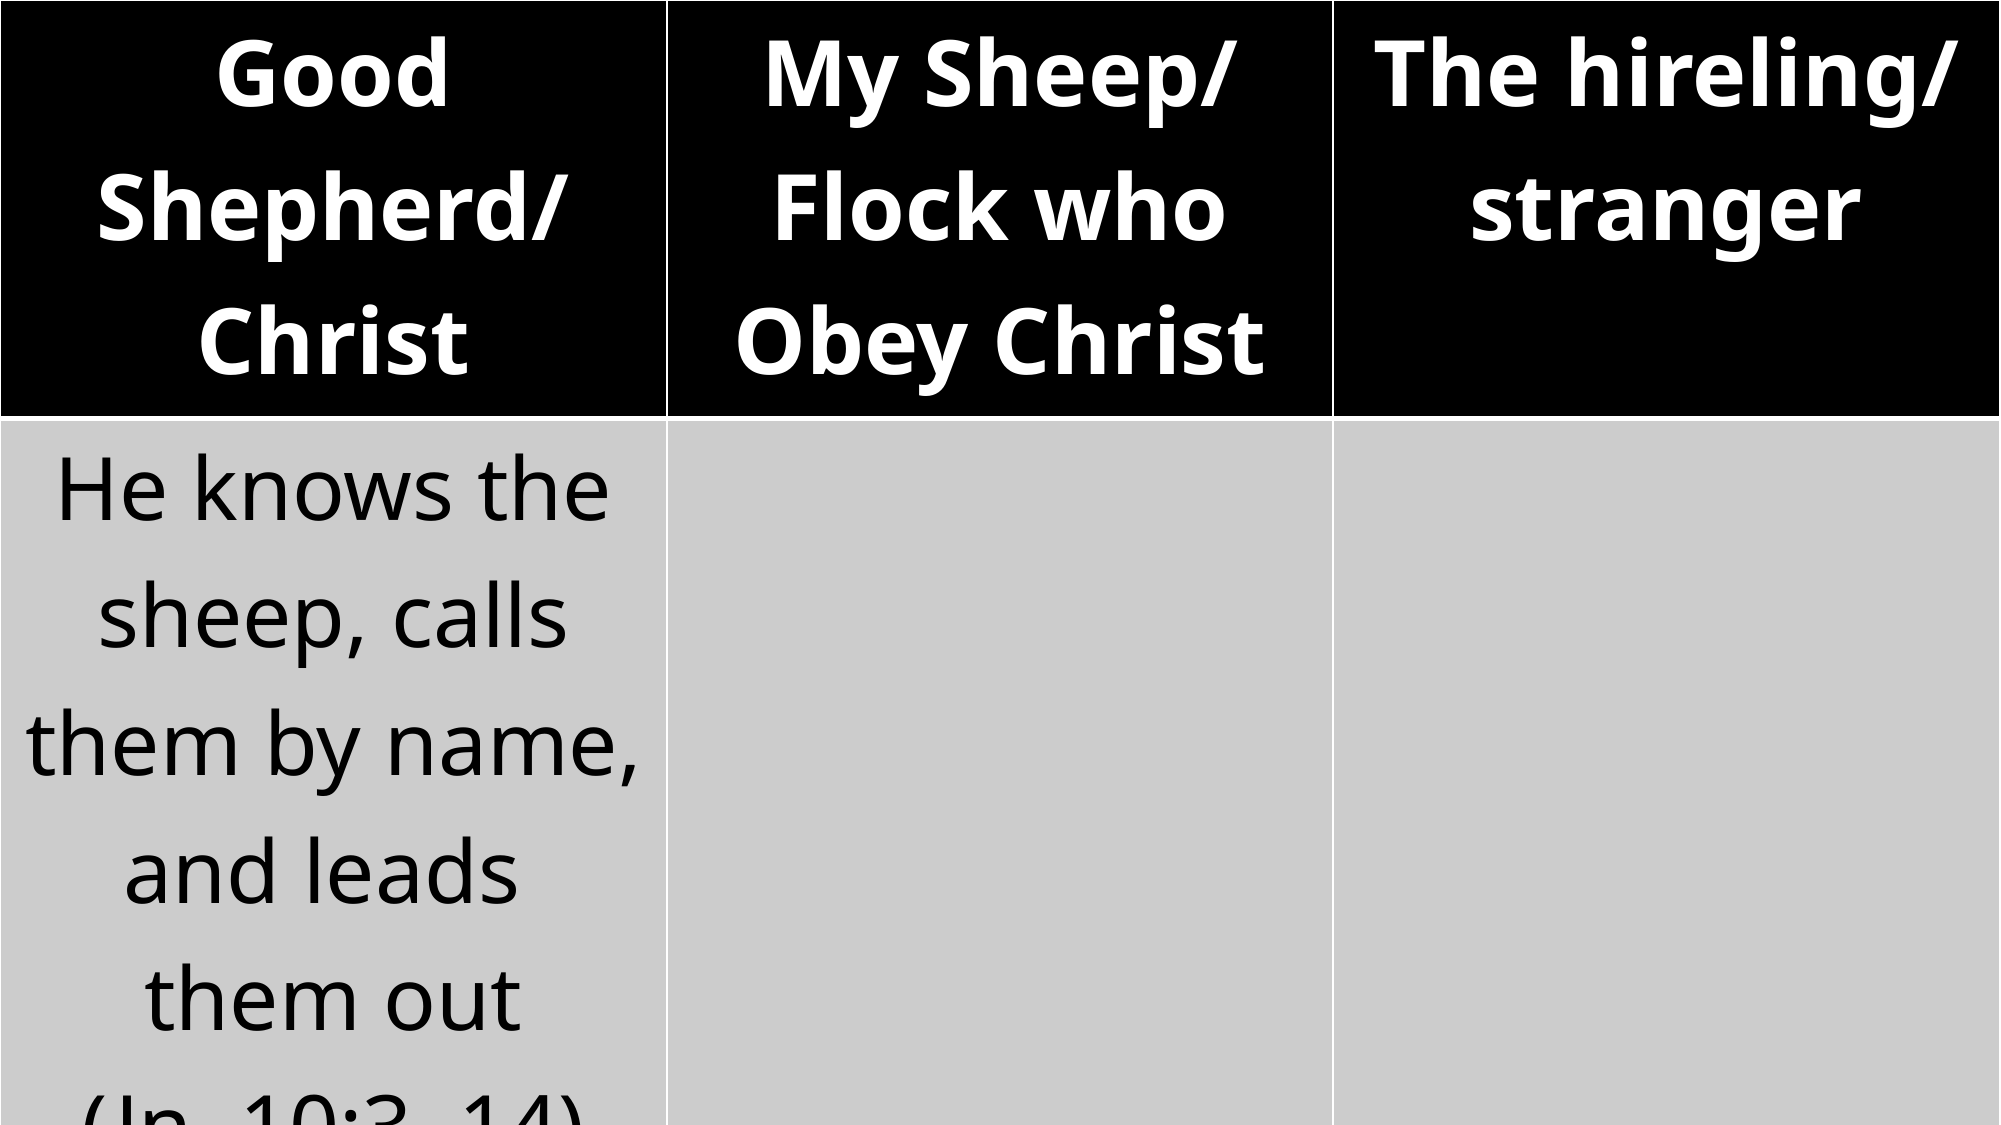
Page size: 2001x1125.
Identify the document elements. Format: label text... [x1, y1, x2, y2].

table_header My Sheep/ Flock who Obey Christ [668, 1, 1332, 416]
table_cell He knows the sheep, calls them by name, and leads them out (Jn. 10:3, 14) [1, 421, 666, 1125]
table_cell [1334, 421, 1999, 1125]
table_header Good Shepherd/ Christ [1, 1, 666, 416]
table_cell [668, 421, 1332, 1125]
table_header The hireling/ stranger [1334, 1, 1999, 416]
